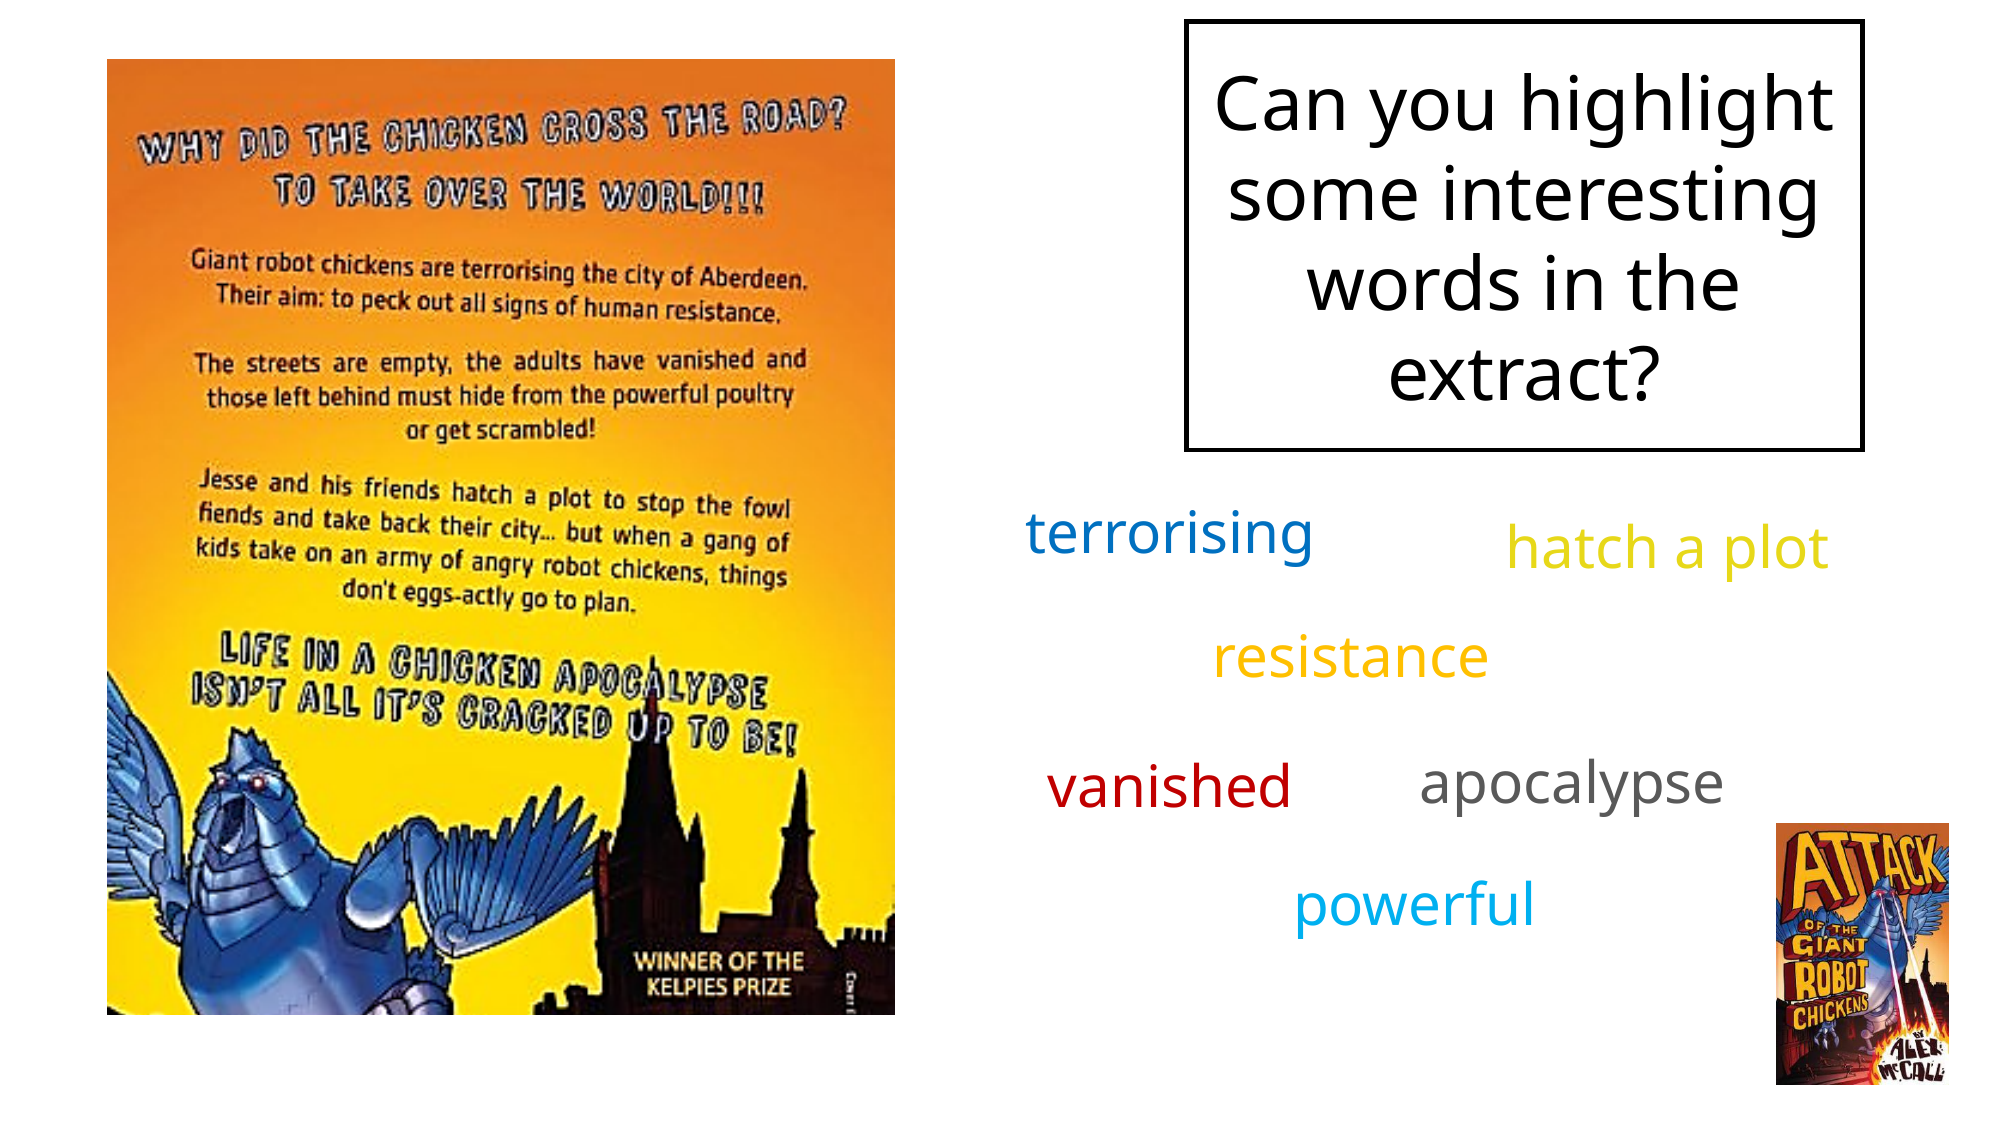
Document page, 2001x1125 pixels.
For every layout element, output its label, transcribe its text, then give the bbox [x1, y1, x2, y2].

text_box resistance [1197, 611, 1506, 697]
text_box hatch a plot [1490, 502, 1845, 588]
picture [107, 59, 895, 1015]
text_box Can you highlight some interesting words in the extract? [1185, 21, 1863, 451]
text_box powerful [1278, 859, 1552, 945]
text_box vanished [1032, 741, 1309, 827]
text_box apocalypse [1404, 737, 1741, 823]
text_box terrorising [1010, 488, 1331, 573]
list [1776, 823, 1949, 1085]
